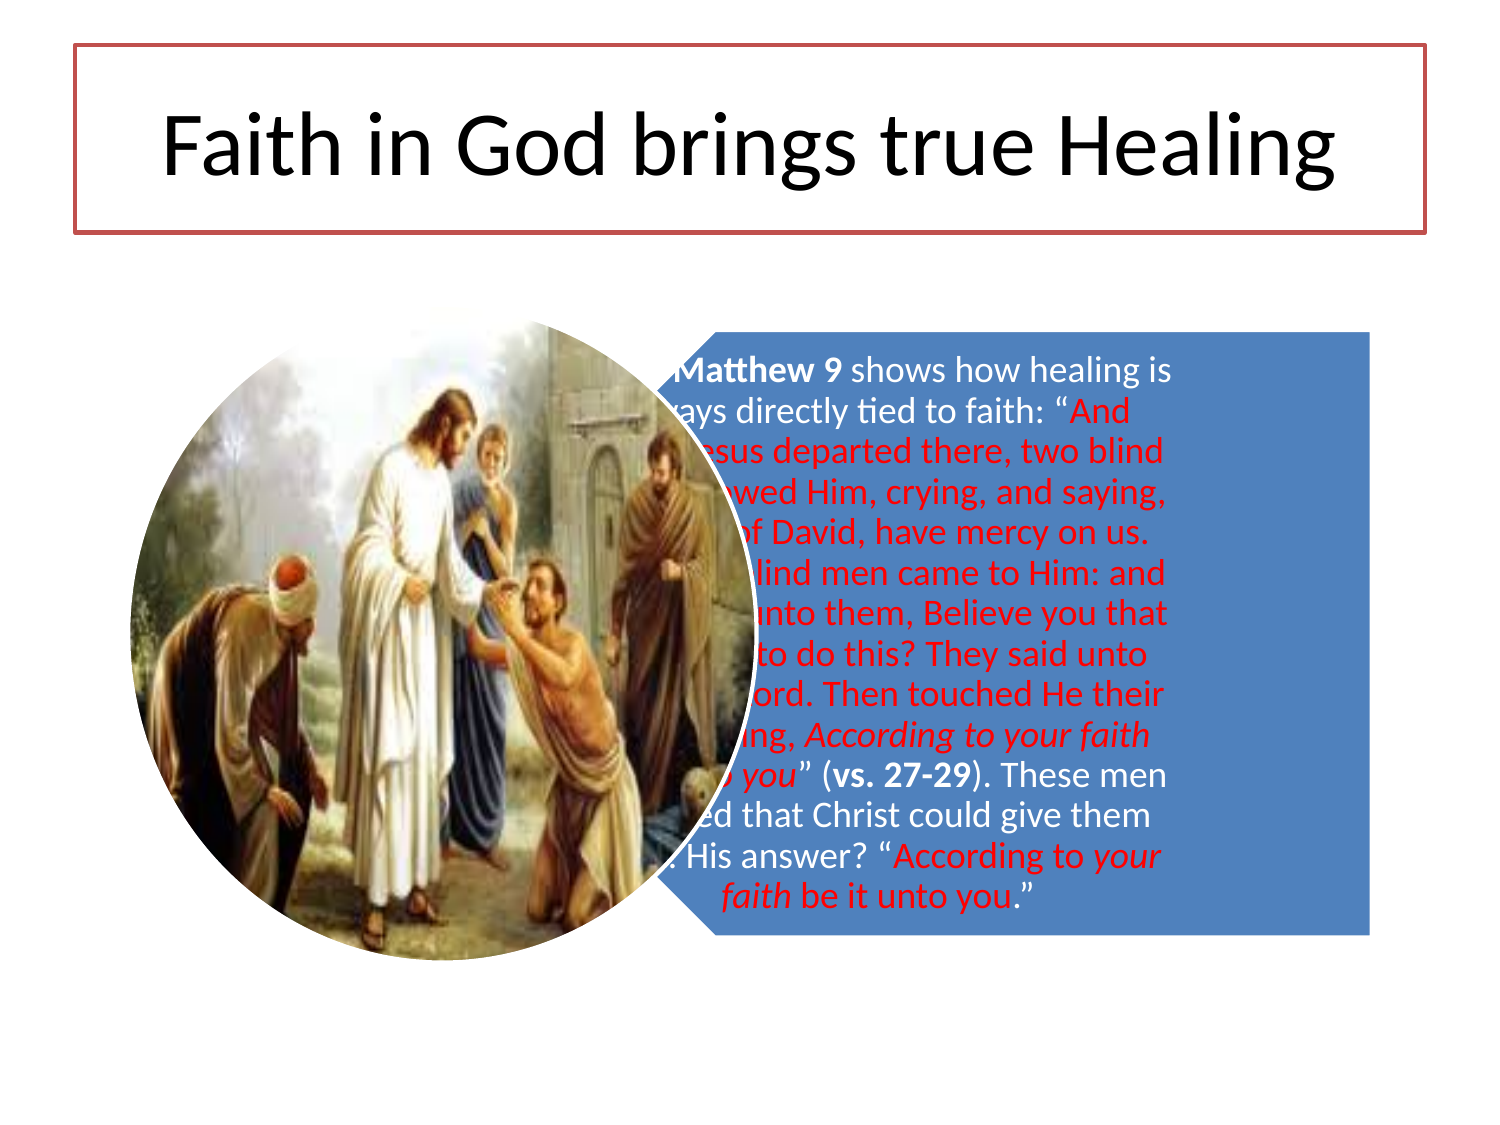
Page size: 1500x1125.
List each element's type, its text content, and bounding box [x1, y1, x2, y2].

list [74, 262, 1426, 1006]
title Faith in God brings true Healing [73, 43, 1427, 235]
